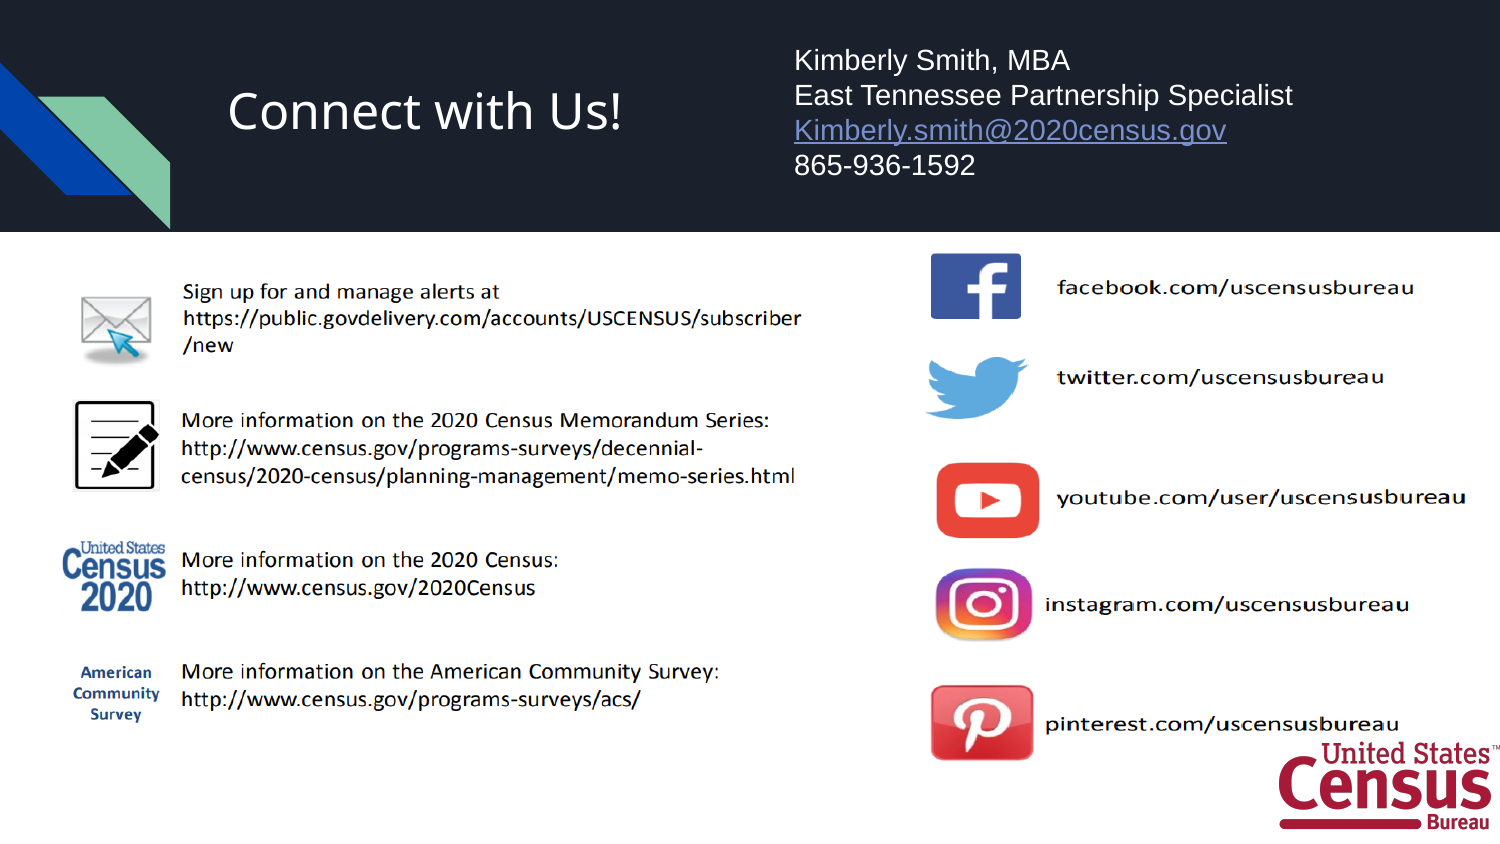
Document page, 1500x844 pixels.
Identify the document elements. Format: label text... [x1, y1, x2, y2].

text_box Kimberly Smith, MBA East Tennessee Partnership Specialist Kimberly.smith@2020census.gov 865-936-1592 [779, 26, 1500, 111]
text_box [0, 232, 1500, 844]
picture [1279, 741, 1500, 830]
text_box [44, 269, 811, 760]
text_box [903, 246, 1479, 781]
title Connect with Us! [212, 64, 1368, 215]
